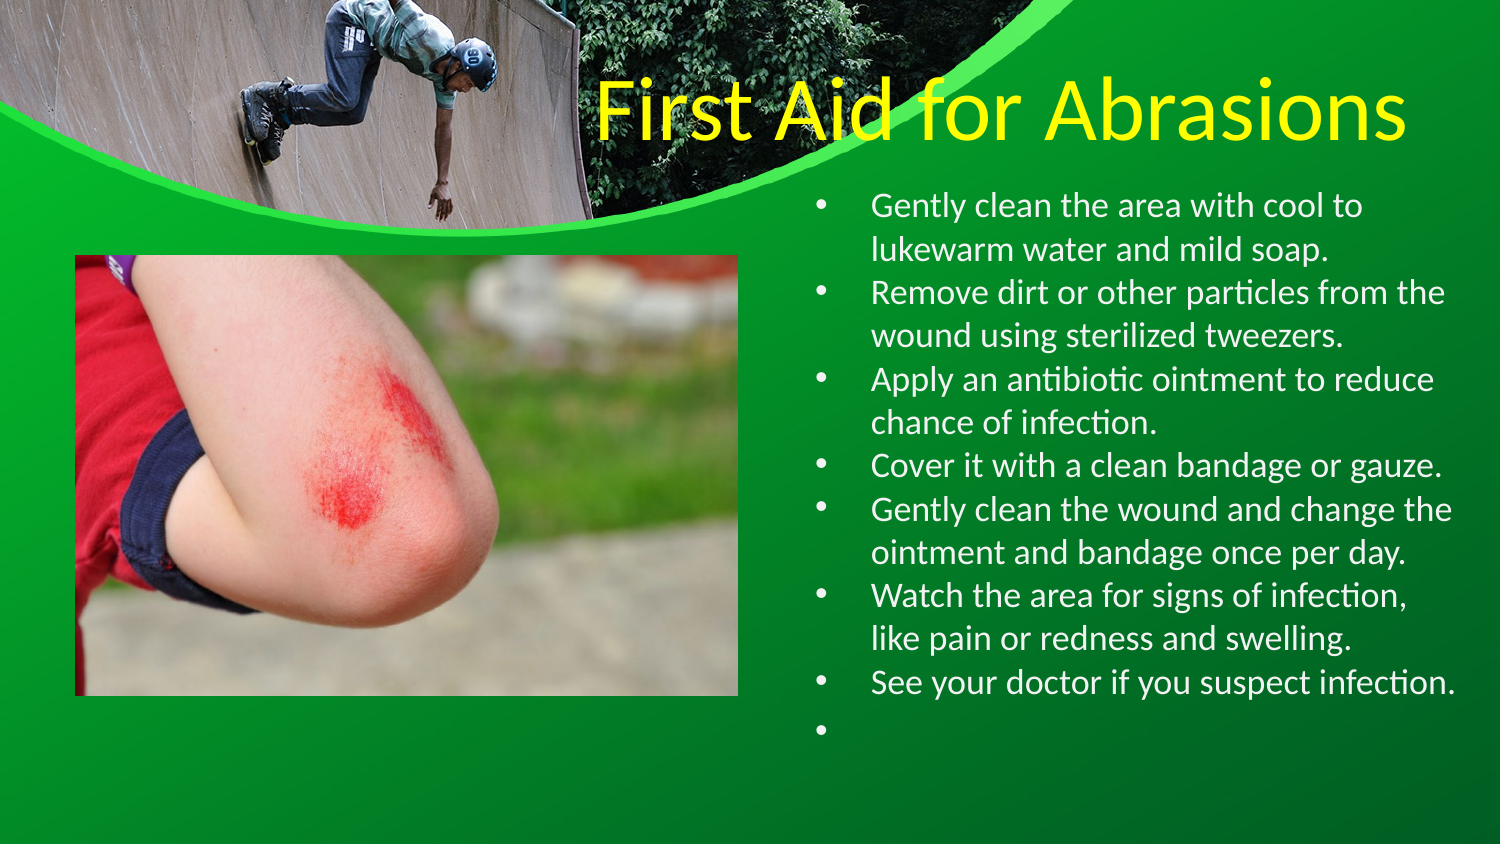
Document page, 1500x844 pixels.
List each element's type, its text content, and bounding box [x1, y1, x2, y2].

title First Aid for Abrasions [75, 33, 1425, 175]
picture [0, 0, 1500, 844]
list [74, 254, 738, 696]
list Gently clean the area with cool to lukewarm water and mild soap. Remove dirt or other particles from the wound using sterilized tweezers. Apply an antibiotic ointment to reduce chance of infection. Cover it with a clean bandage or gauze. Gently clean the wound and change the ointment and bandage once per day. Watch the area for signs of infection, like pain or redness and swelling. See your doctor if you suspect infection. [800, 174, 1476, 780]
